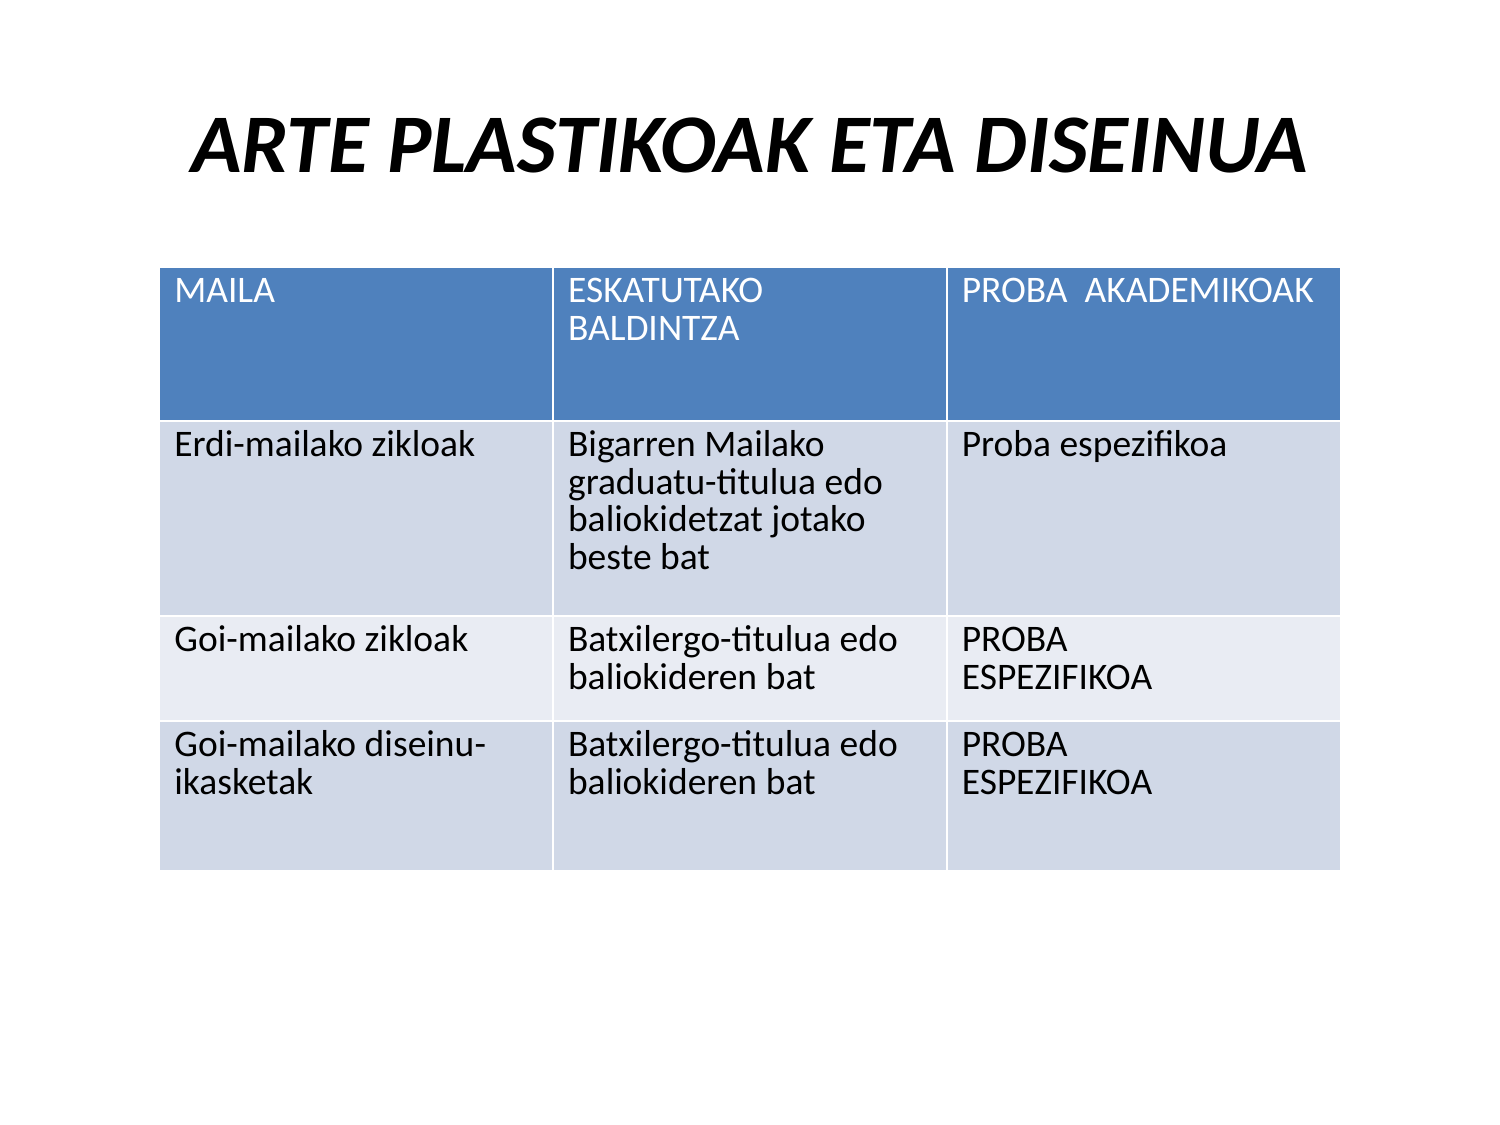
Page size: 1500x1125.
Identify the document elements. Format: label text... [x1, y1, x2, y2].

table_cell Bigarren Mailako graduatu-titulua edo baliokidetzat jotako beste bat [554, 422, 946, 615]
table_header ESKATUTAKO BALDINTZA [554, 268, 946, 420]
table_cell Goi-mailako diseinu-ikasketak [160, 722, 552, 870]
table_cell Erdi-mailako zikloak [160, 422, 552, 615]
table_cell Goi-mailako zikloak [160, 617, 552, 720]
table_cell Proba espezifikoa [948, 422, 1340, 615]
table_cell Batxilergo-titulua edo baliokideren bat [554, 617, 946, 720]
title ARTE PLASTIKOAK ETA DISEINUA [75, 45, 1425, 233]
table_header MAILA [160, 268, 552, 420]
table_cell PROBA ESPEZIFIKOA [948, 722, 1340, 870]
table_cell Batxilergo-titulua edo baliokideren bat [554, 722, 946, 870]
table_header PROBA AKADEMIKOAK [948, 268, 1340, 420]
table_cell PROBA ESPEZIFIKOA [948, 617, 1340, 720]
list [0, 255, 1425, 998]
